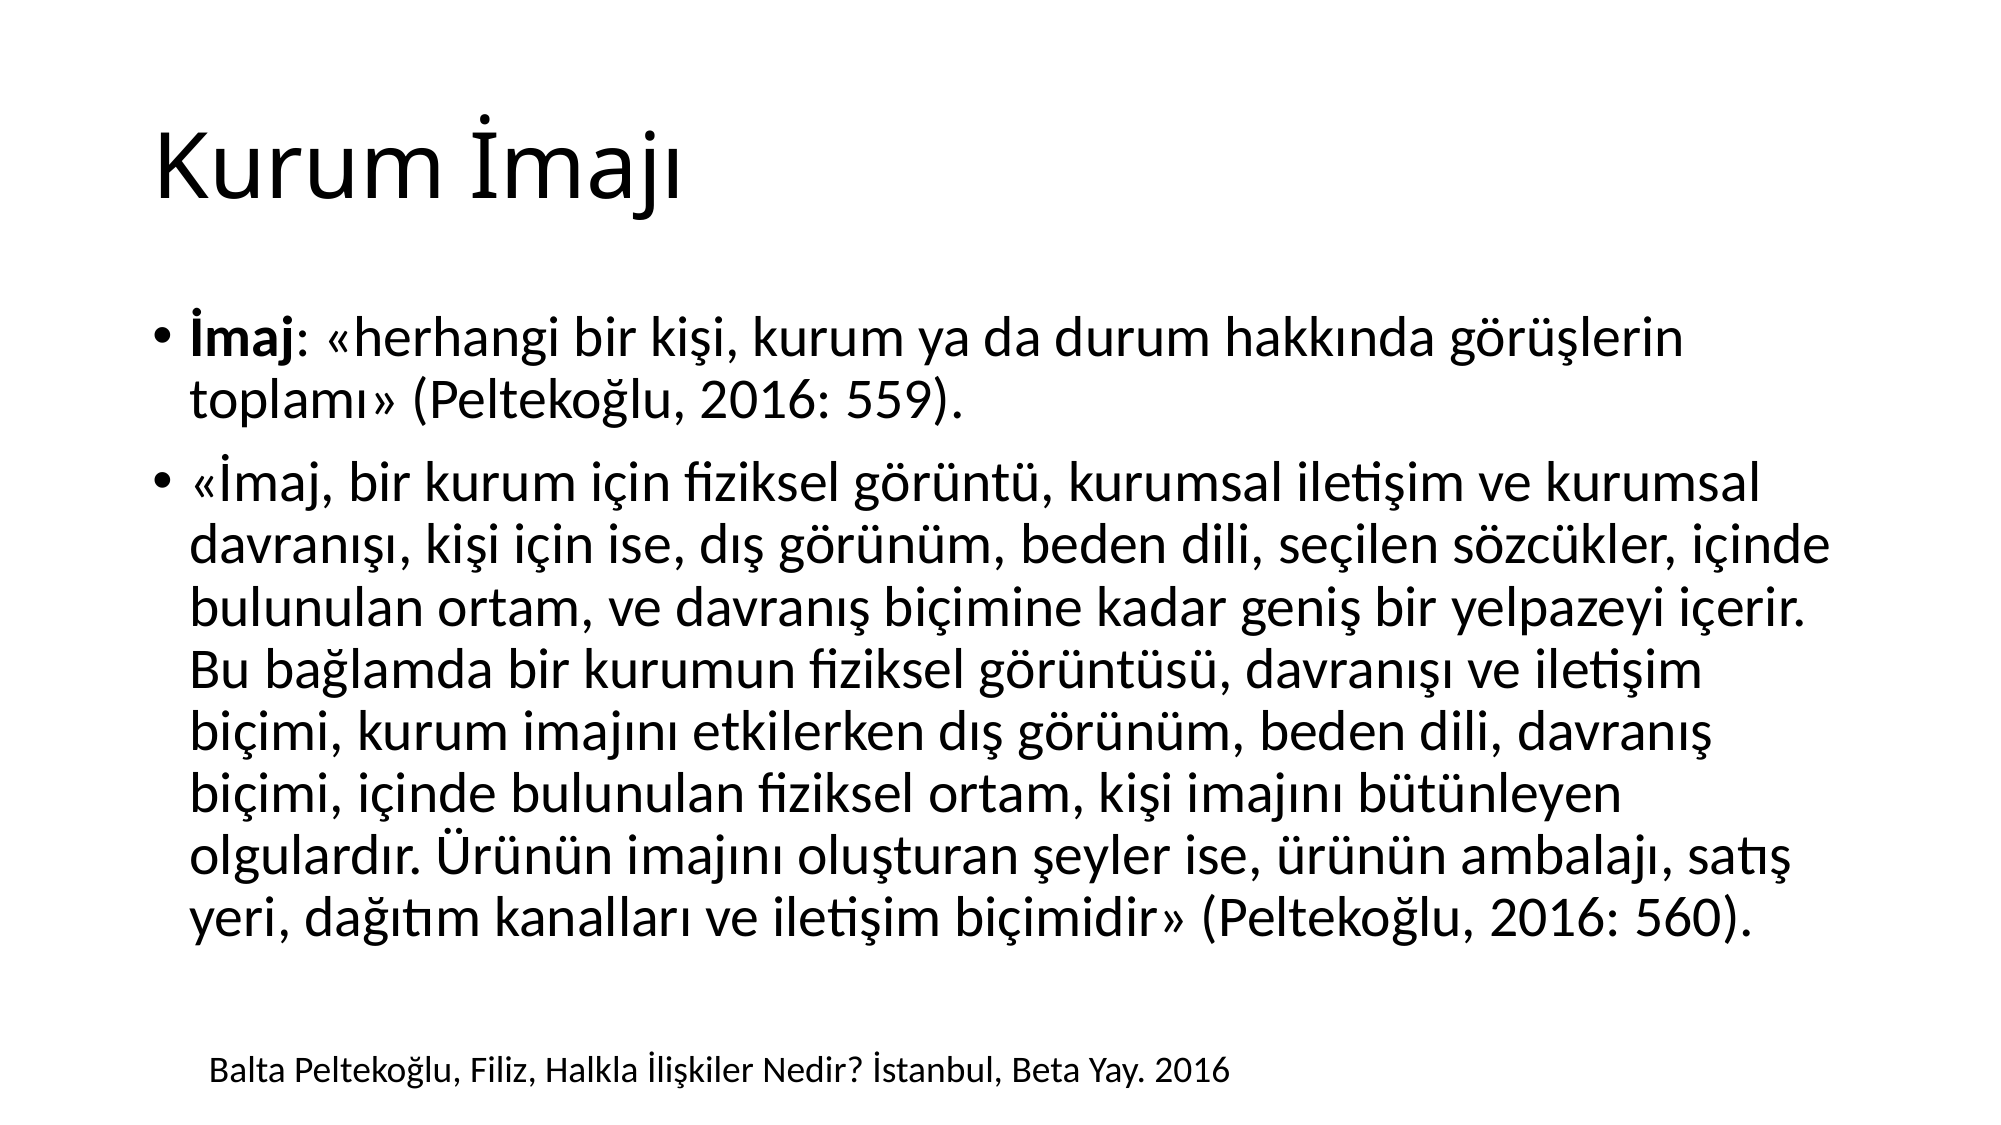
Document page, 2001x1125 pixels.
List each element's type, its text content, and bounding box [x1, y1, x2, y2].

list İmaj: «herhangi bir kişi, kurum ya da durum hakkında görüşlerin toplamı» (Peltekoğlu, 2016: 559). «İmaj, bir kurum için fiziksel görüntü, kurumsal iletişim ve kurumsal davranışı, kişi için ise, dış görünüm, beden dili, seçilen sözcükler, içinde bulunulan ortam, ve davranış biçimine kadar geniş bir yelpazeyi içerir. Bu bağlamda bir kurumun fiziksel görüntüsü, davranışı ve iletişim biçimi, kurum imajını etkilerken dış görünüm, beden dili, davranış biçimi, içinde bulunulan fiziksel ortam, kişi imajını bütünleyen olgulardır. Ürünün imajını oluşturan şeyler ise, ürünün ambalajı, satış yeri, dağıtım kanalları ve iletişim biçimidir» (Peltekoğlu, 2016: 560). [137, 299, 1863, 1014]
text_box Balta Peltekoğlu, Filiz, Halkla İlişkiler Nedir? İstanbul, Beta Yay. 2016 [194, 1037, 1838, 1097]
title Kurum İmajı [137, 59, 1863, 278]
